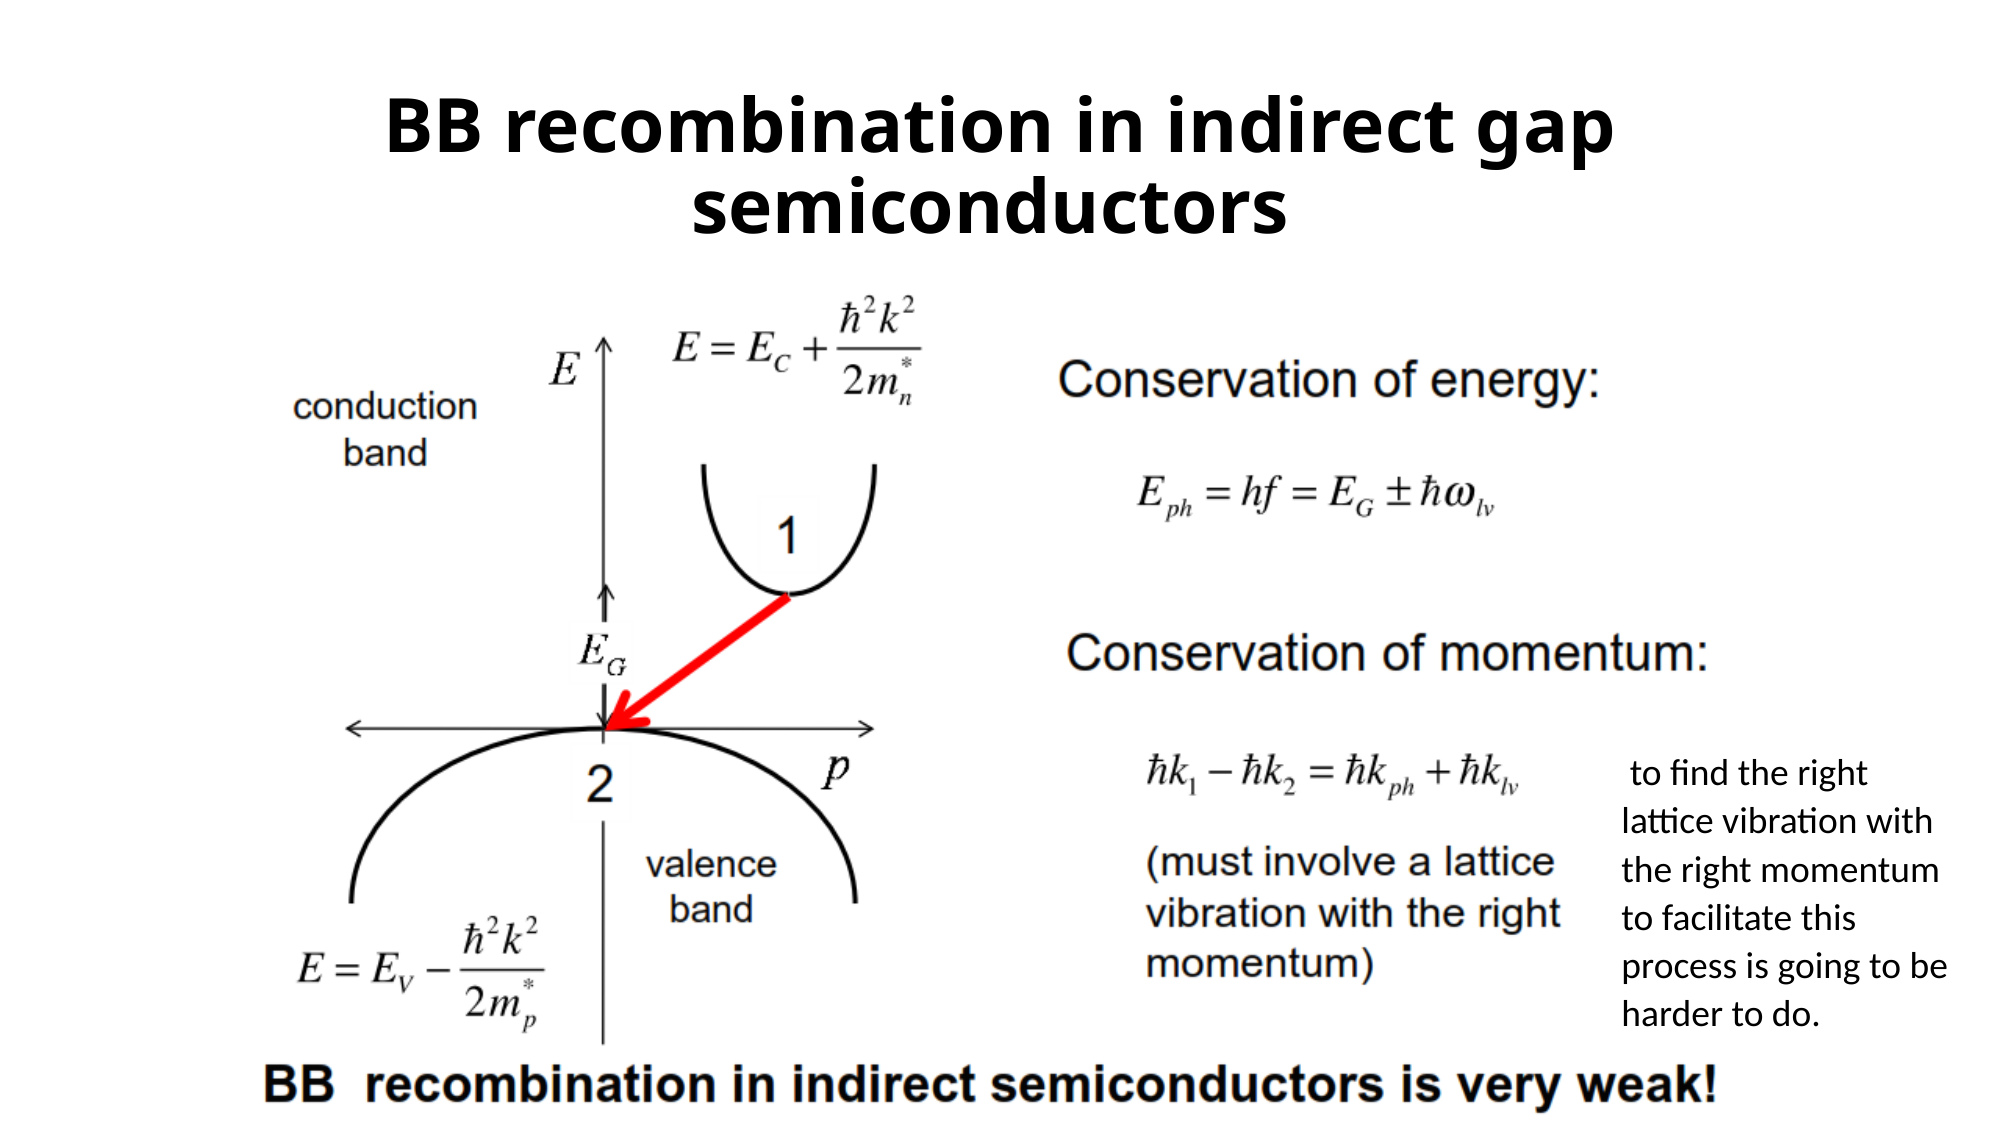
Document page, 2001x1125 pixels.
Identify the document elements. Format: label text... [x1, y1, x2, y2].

title BB recombination in indirect gap semiconductors [137, 59, 1863, 278]
text_box to find the right lattice vibration with the right momentum to facilitate this process is going to be harder to do. [1745, 737, 1984, 1042]
picture [255, 277, 1745, 1122]
